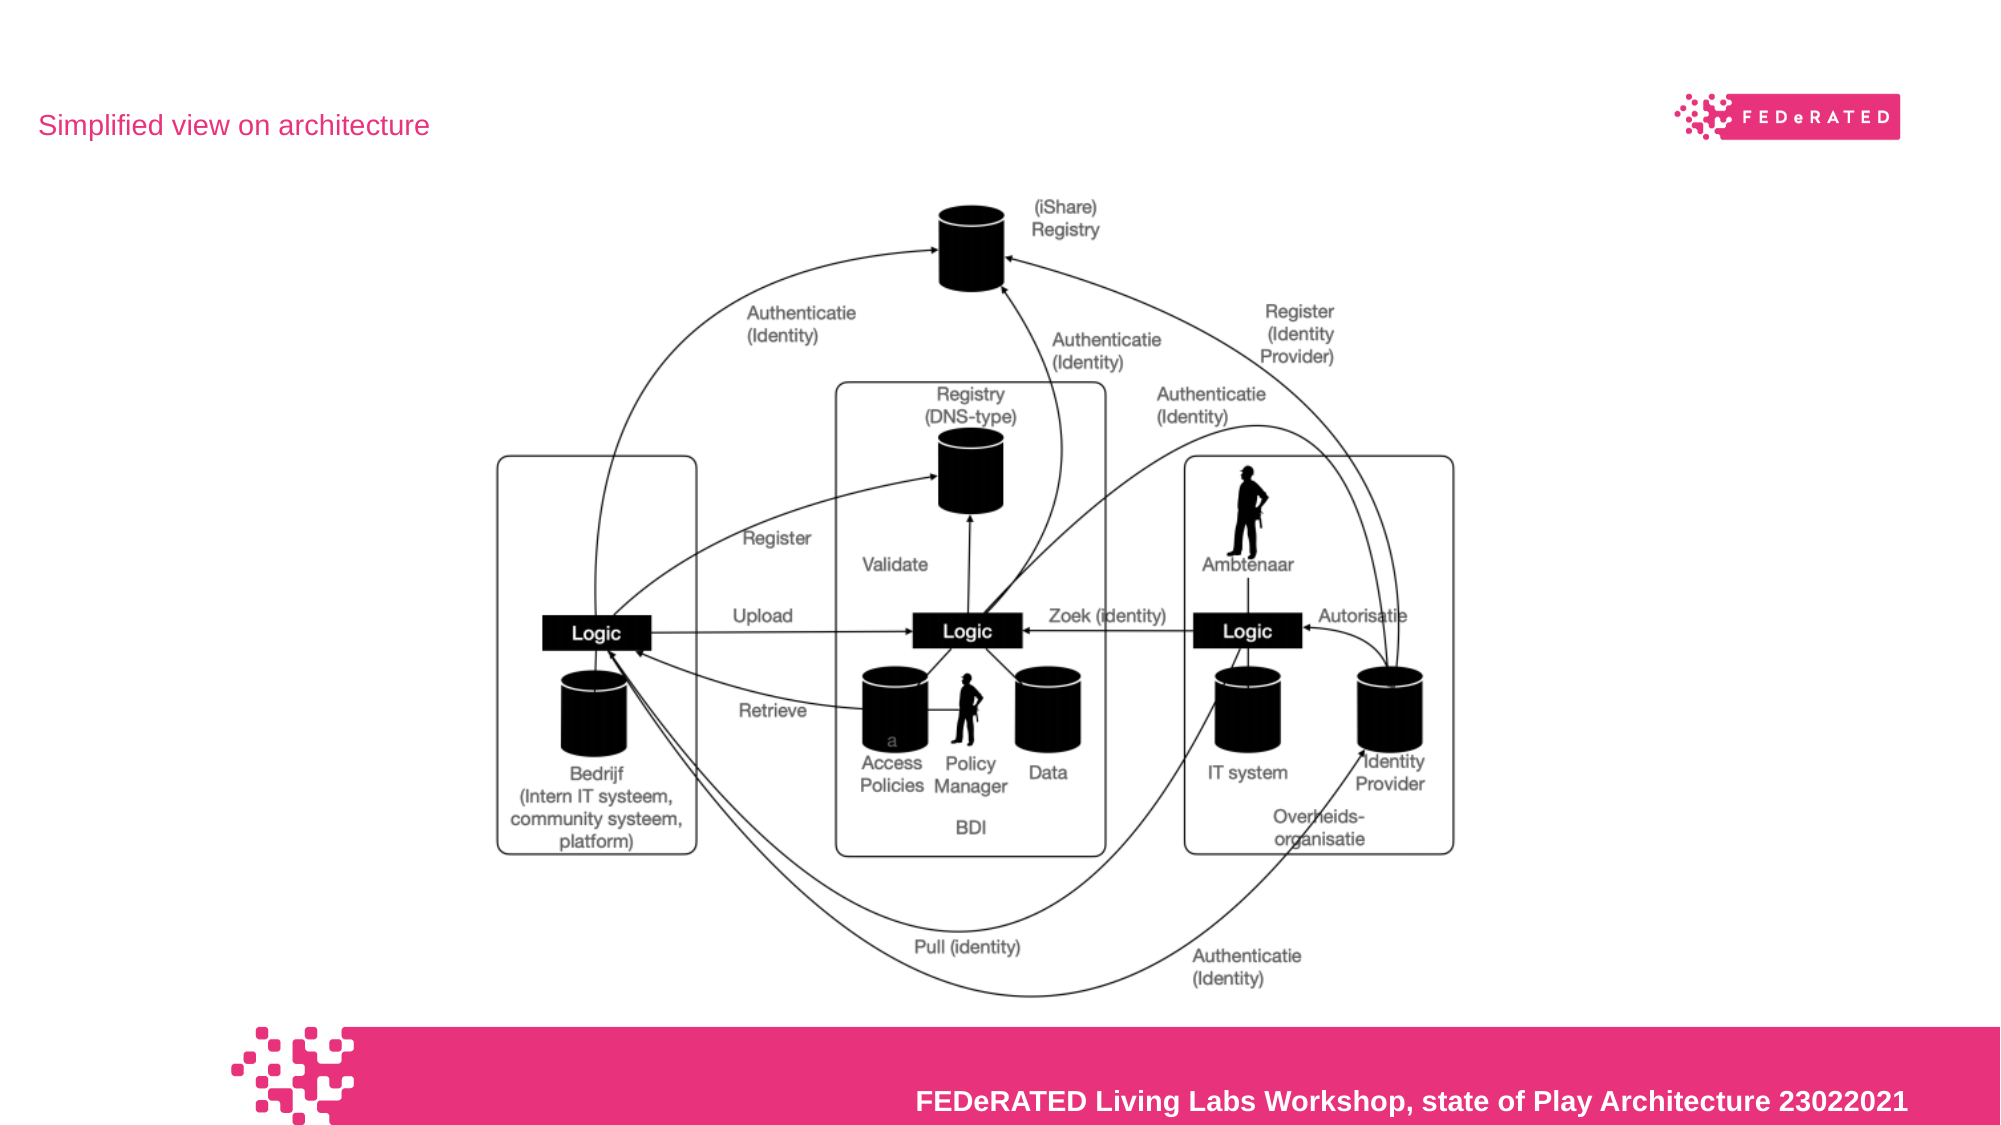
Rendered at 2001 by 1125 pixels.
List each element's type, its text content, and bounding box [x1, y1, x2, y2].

text_box Simplified view on architecture [32, 94, 1967, 166]
text_box FEDeRATED Living Labs Workshop, state of Play Architecture 23022021 [671, 1069, 1919, 1125]
picture [0, 0, 2000, 1125]
